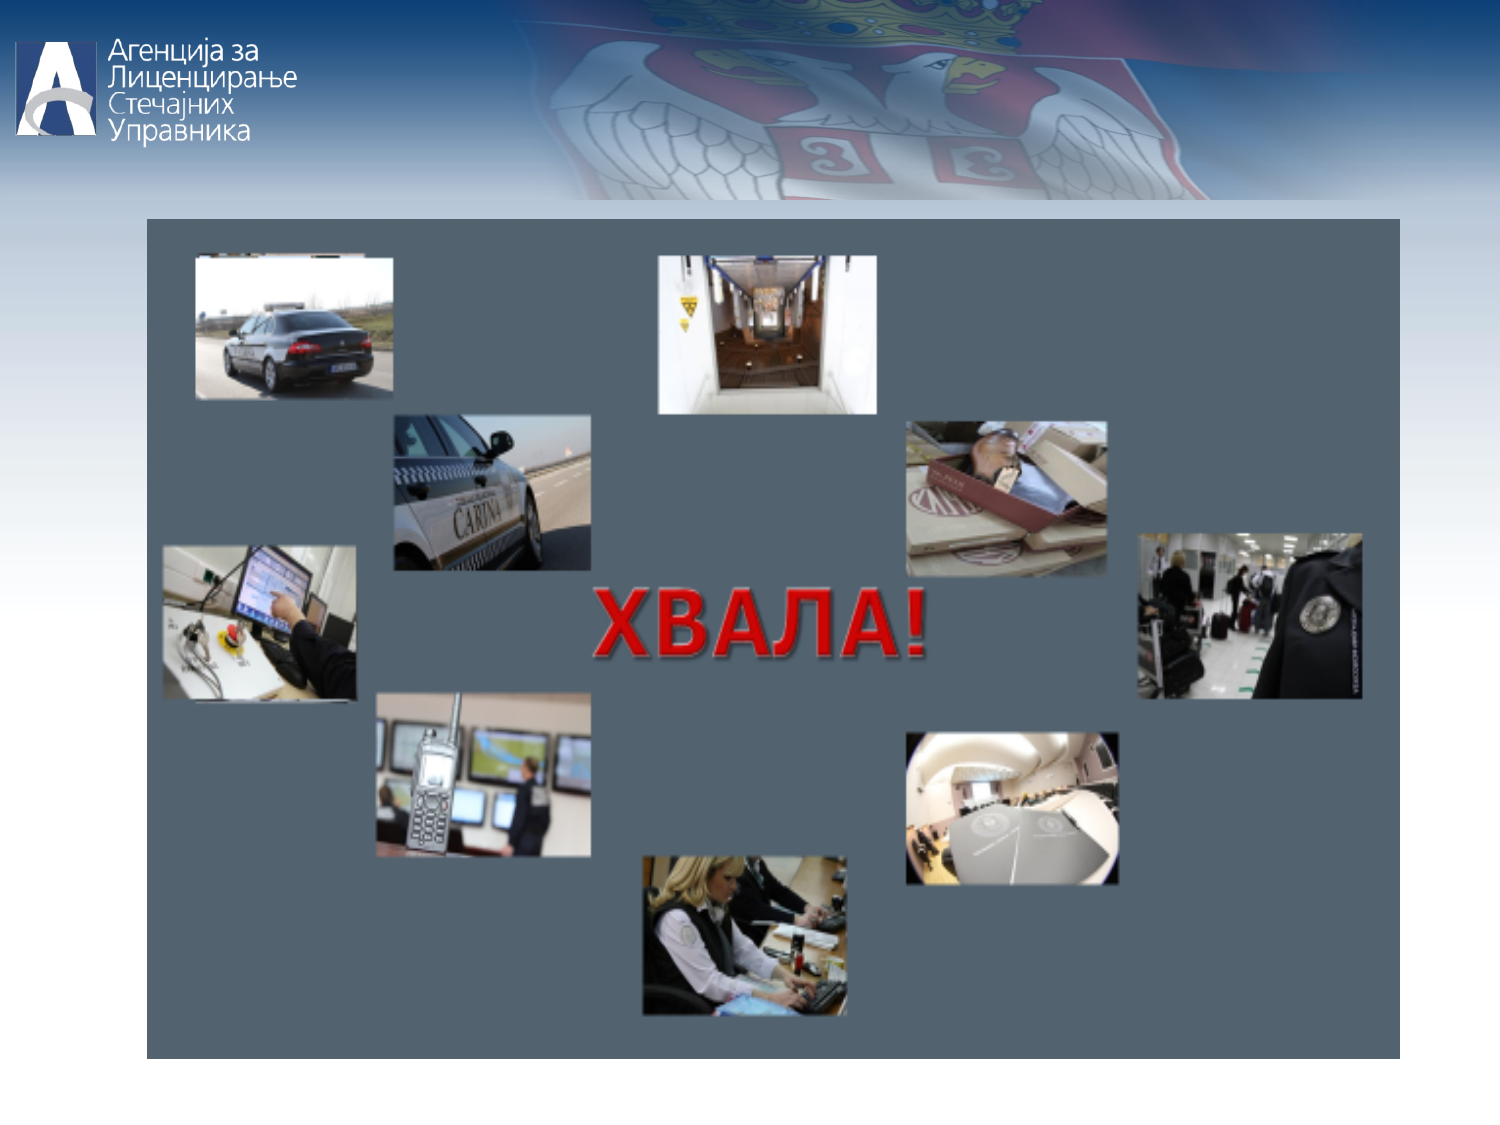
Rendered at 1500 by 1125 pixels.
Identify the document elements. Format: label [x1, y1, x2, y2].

list [147, 219, 1400, 1059]
picture [0, 0, 1500, 1113]
